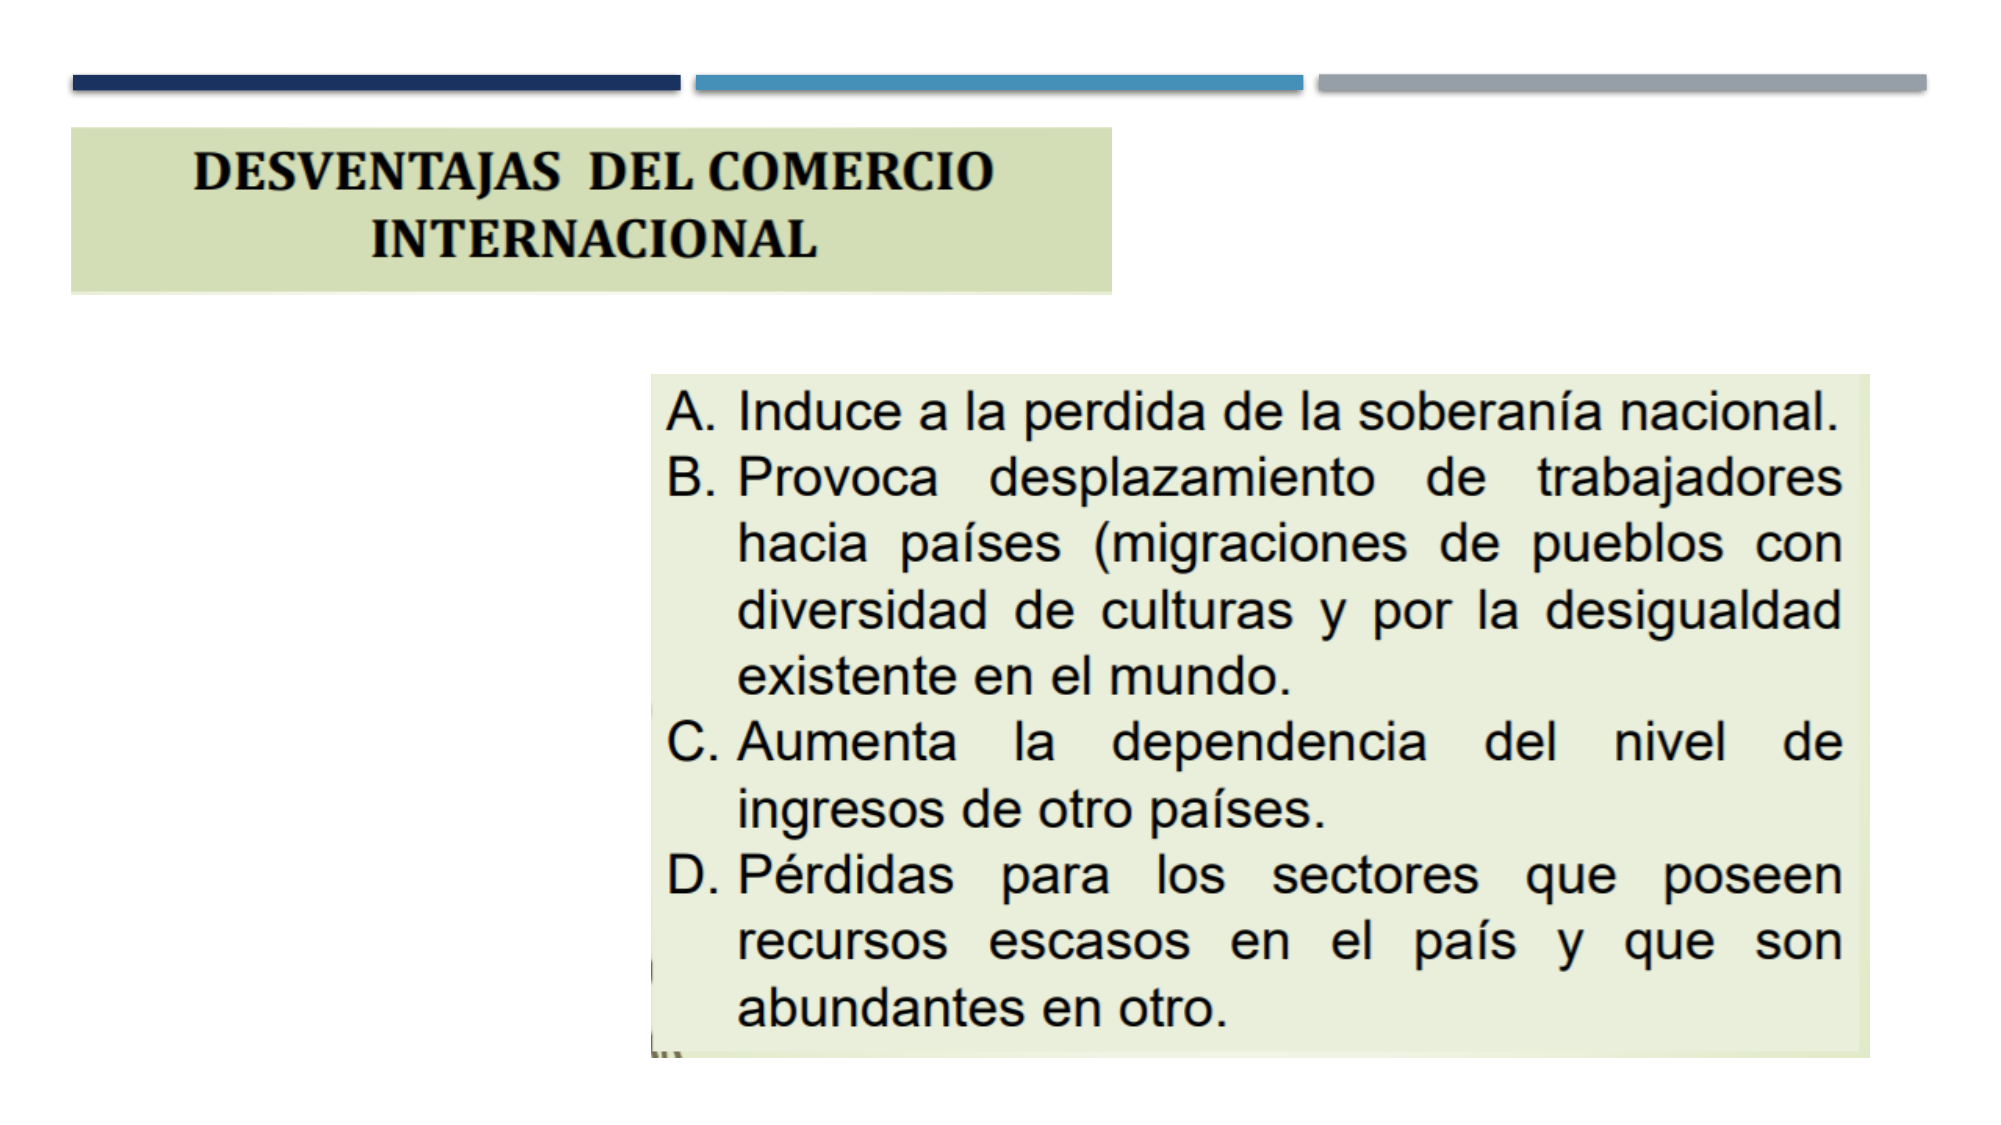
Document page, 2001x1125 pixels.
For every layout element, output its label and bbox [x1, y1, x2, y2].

picture [651, 373, 1870, 1058]
picture [71, 126, 1112, 295]
